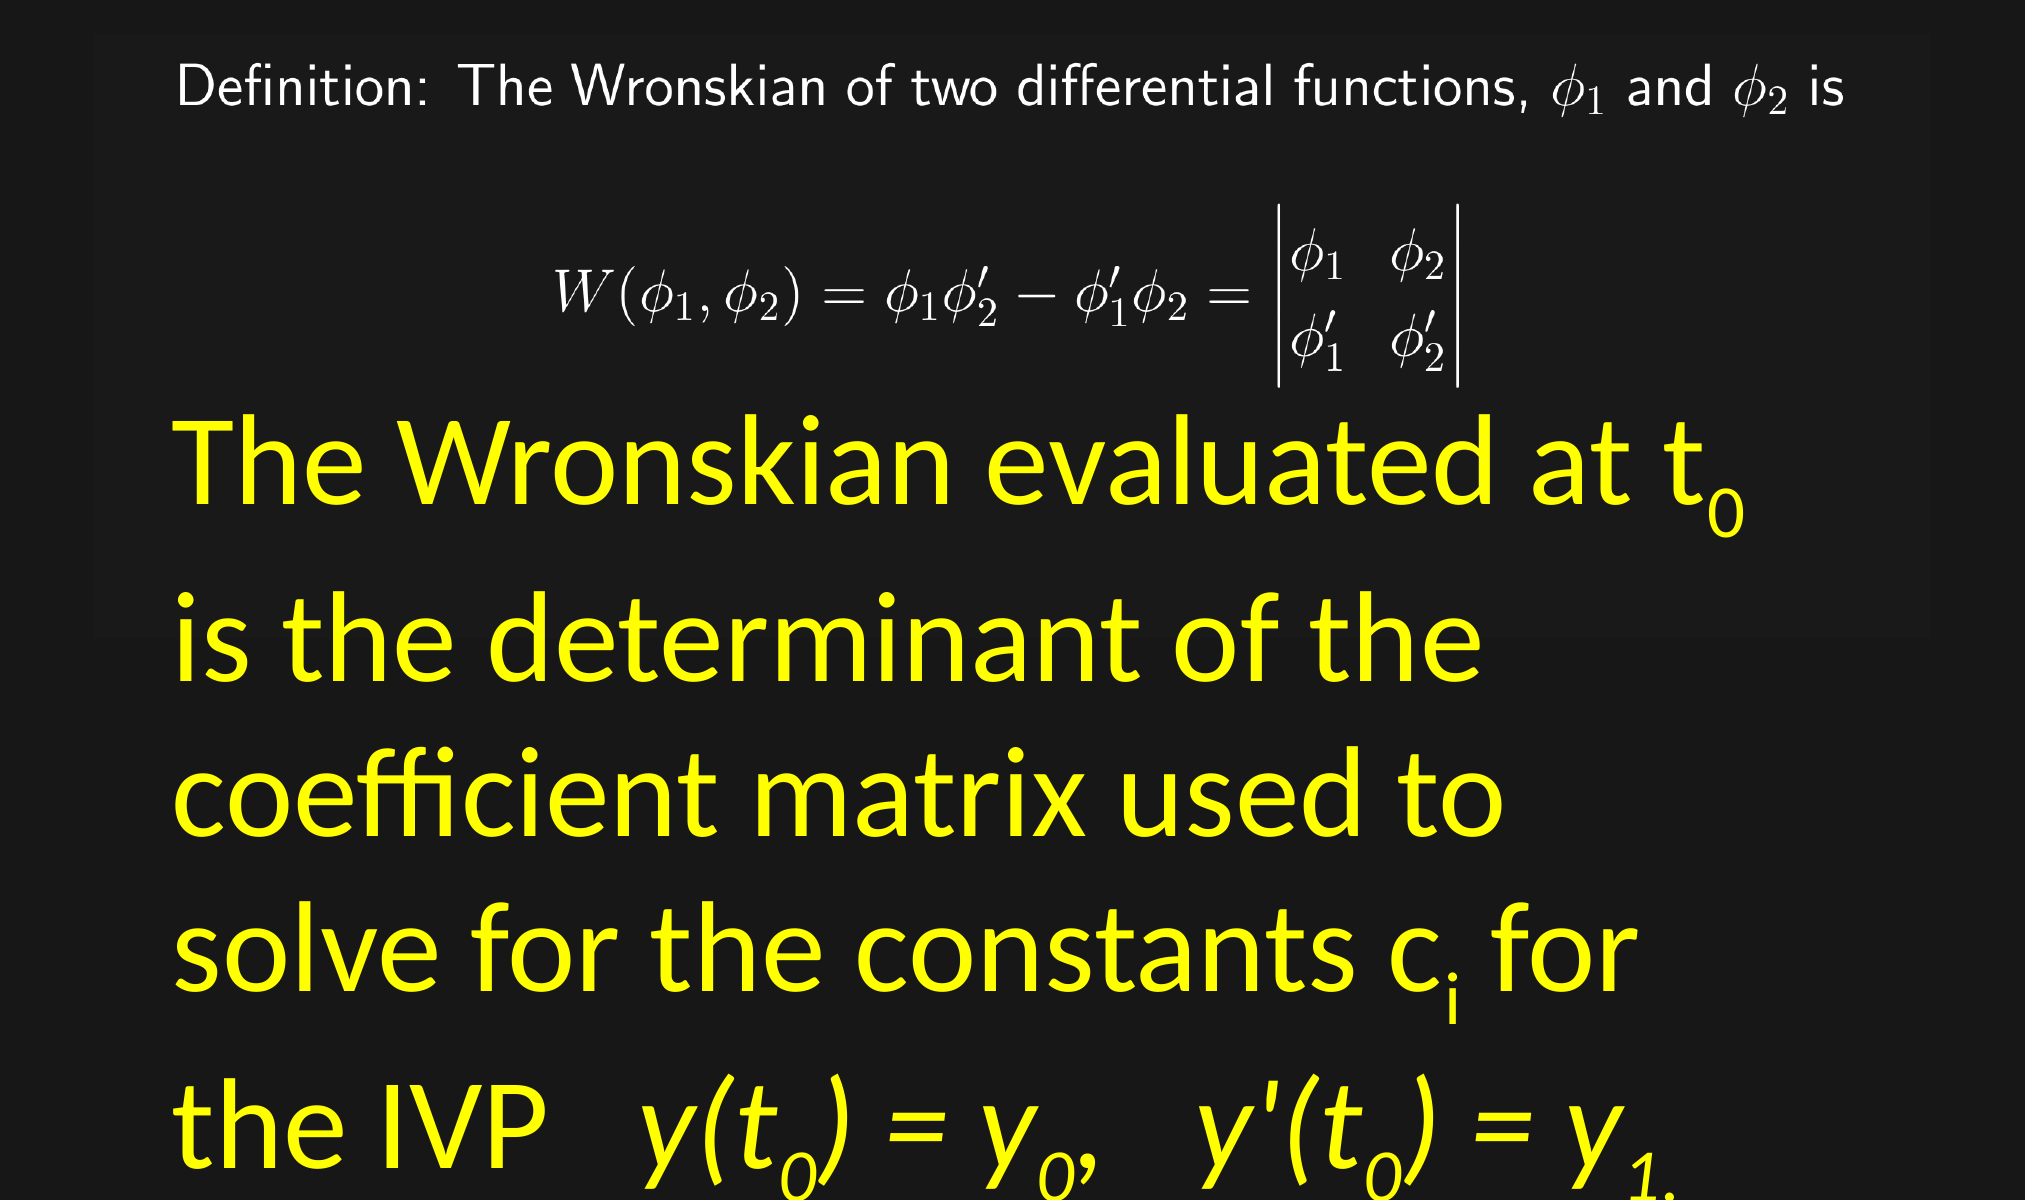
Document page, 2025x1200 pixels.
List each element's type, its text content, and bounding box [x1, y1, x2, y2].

text_box The Wronskian evaluated at t0 is the determinant of the coefficient matrix used to solve for the constants ci for the IVP y(t0) = y0, y'(t0) = y1. [156, 639, 1804, 1200]
picture [94, 33, 1931, 639]
